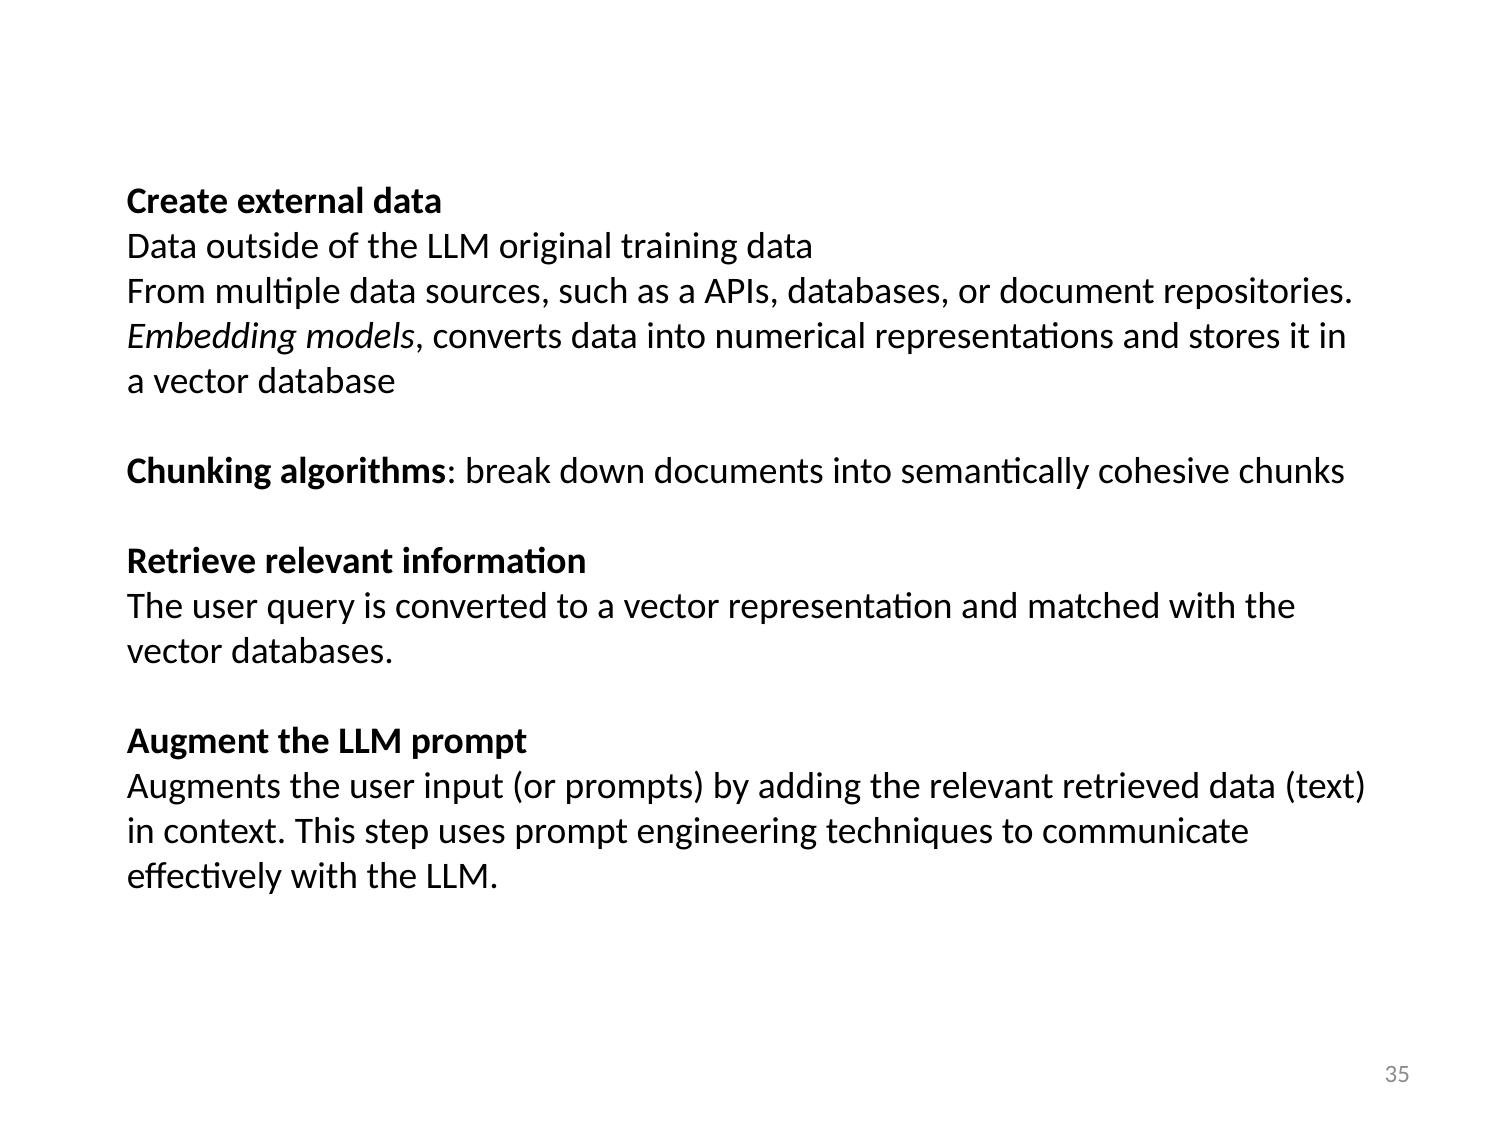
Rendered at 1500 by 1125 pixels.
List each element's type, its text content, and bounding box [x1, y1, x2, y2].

slide_number 35 [1074, 1042, 1425, 1103]
text_box Create external data Data outside of the LLM original training data From multiple data sources, such as a APIs, databases, or document repositories. Embedding models, converts data into numerical representations and stores it in a vector database Chunking algorithms: break down documents into semantically cohesive chunks Retrieve relevant information The user query is converted to a vector representation and matched with the vector databases. Augment the LLM prompt Augments the user input (or prompts) by adding the relevant retrieved data (text) in context. This step uses prompt engineering techniques to communicate effectively with the LLM. [112, 168, 1388, 904]
